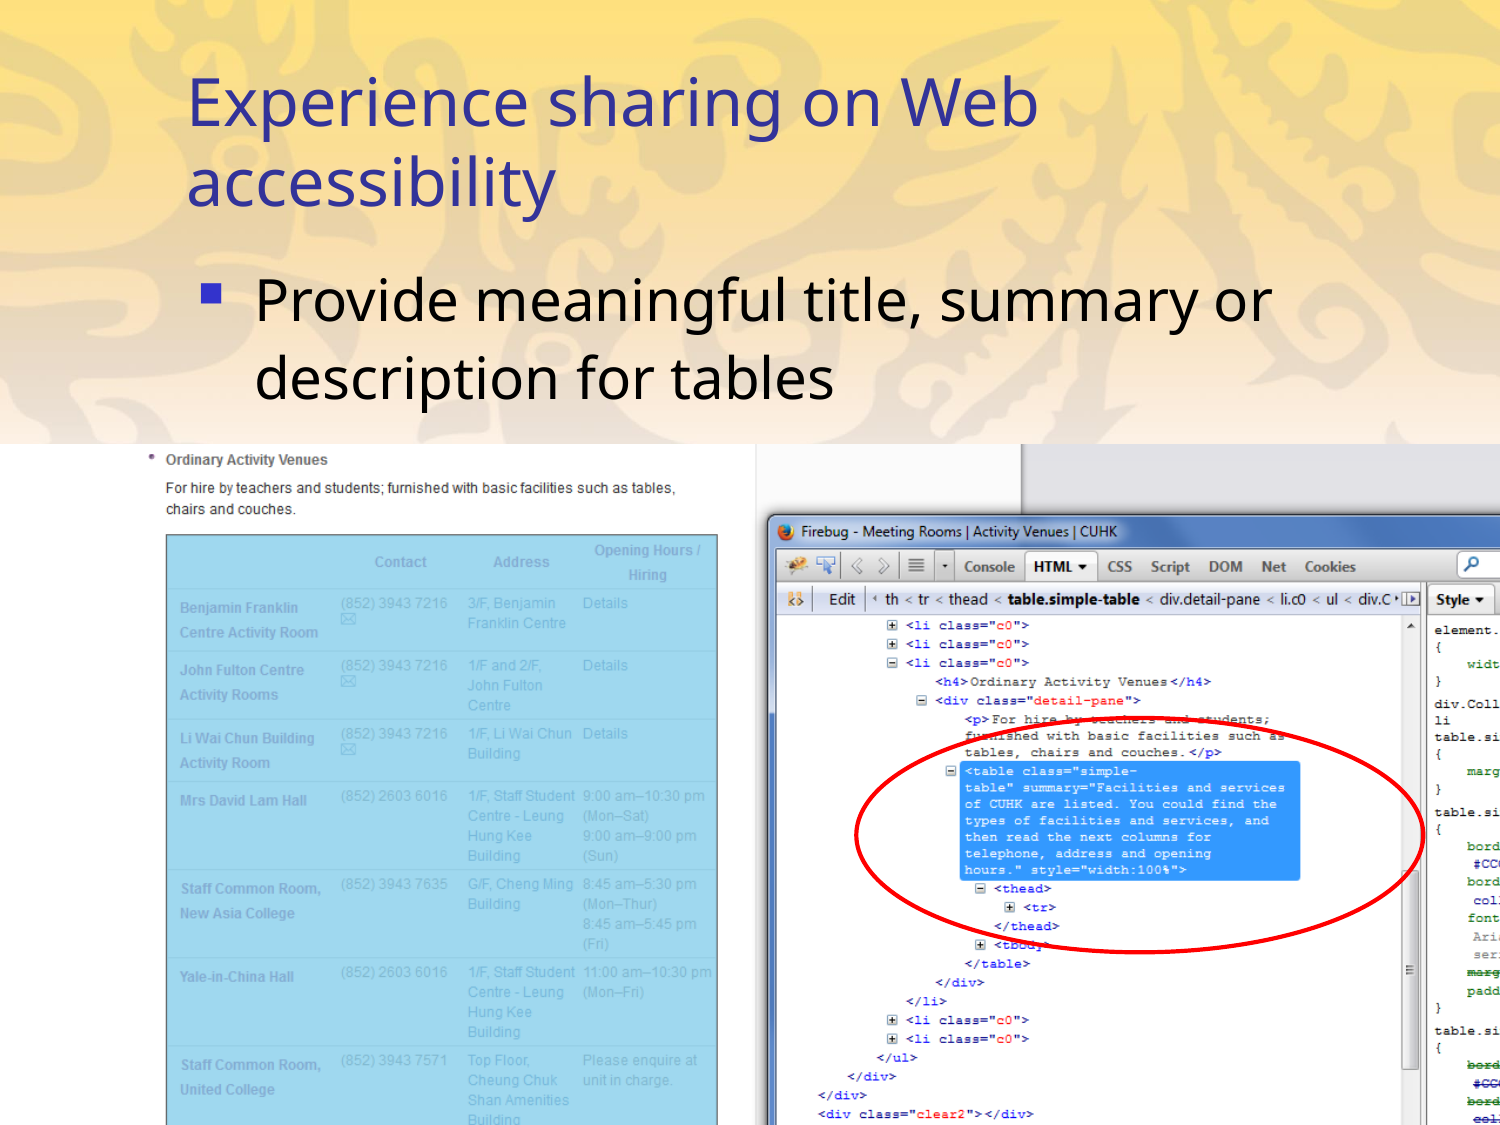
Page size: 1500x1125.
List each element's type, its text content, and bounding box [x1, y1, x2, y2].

list Provide meaningful title, summary or description for tables [182, 255, 1390, 441]
picture [0, 0, 1500, 1125]
title Experience sharing on Web accessibility [170, 54, 1383, 228]
